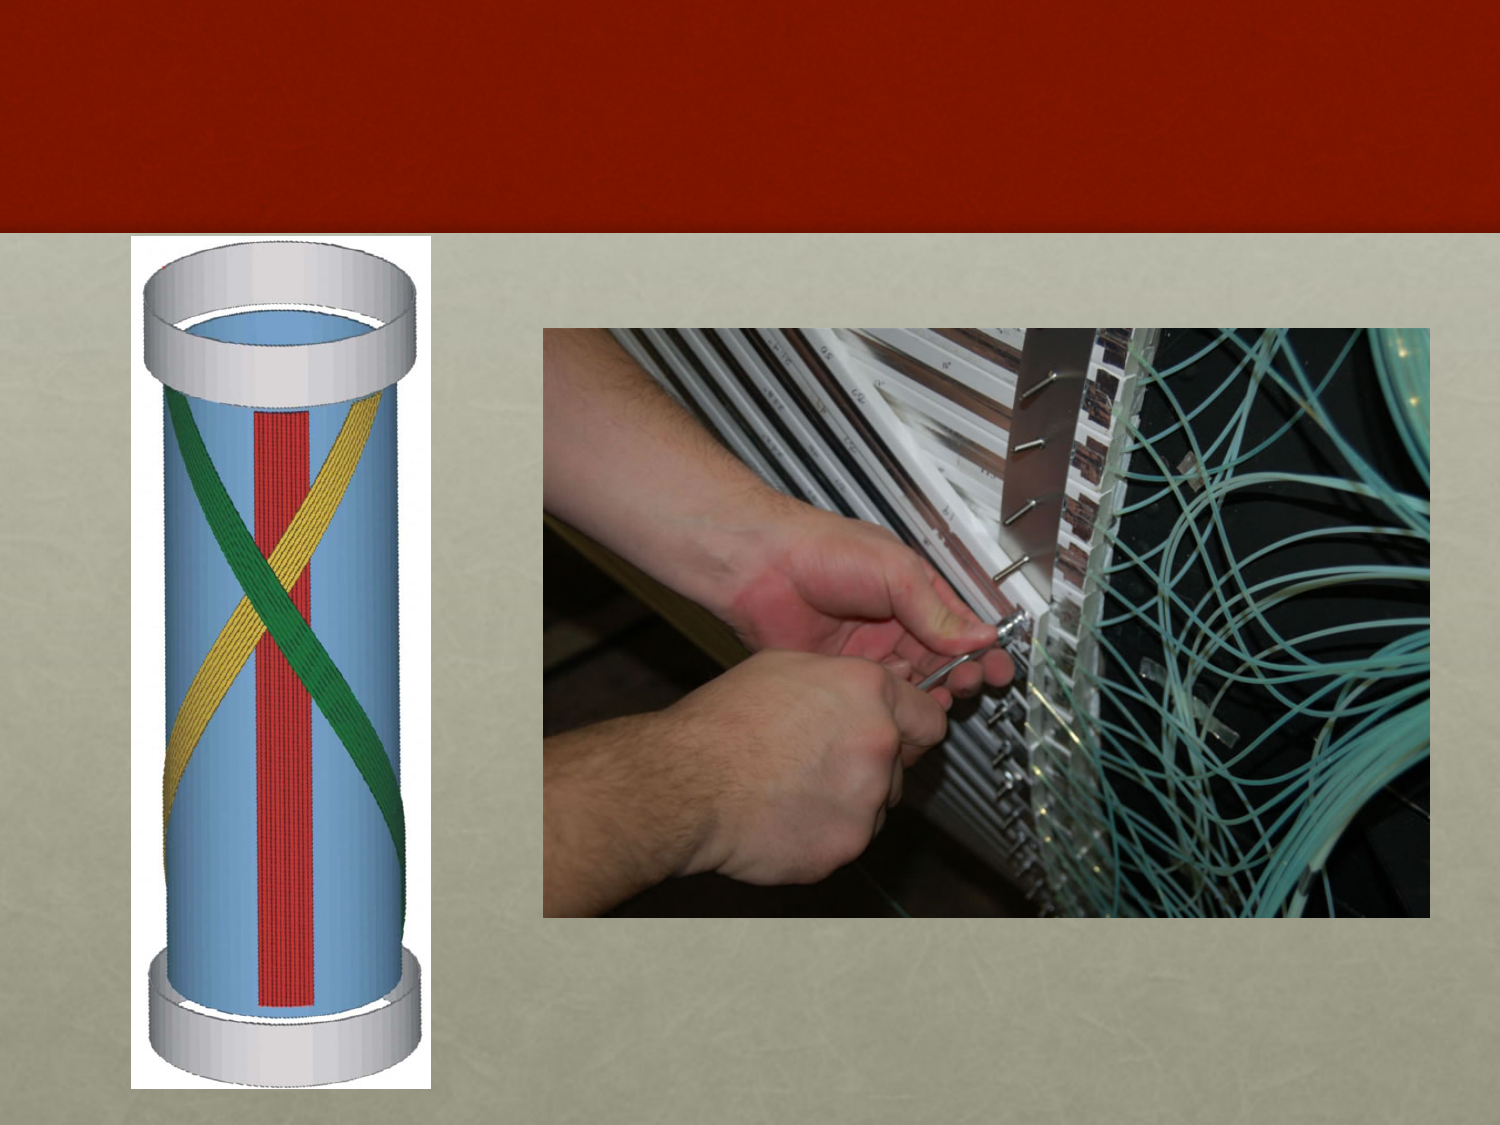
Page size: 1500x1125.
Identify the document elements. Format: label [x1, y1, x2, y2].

picture [0, 214, 1500, 1125]
list [0, 235, 1034, 1090]
